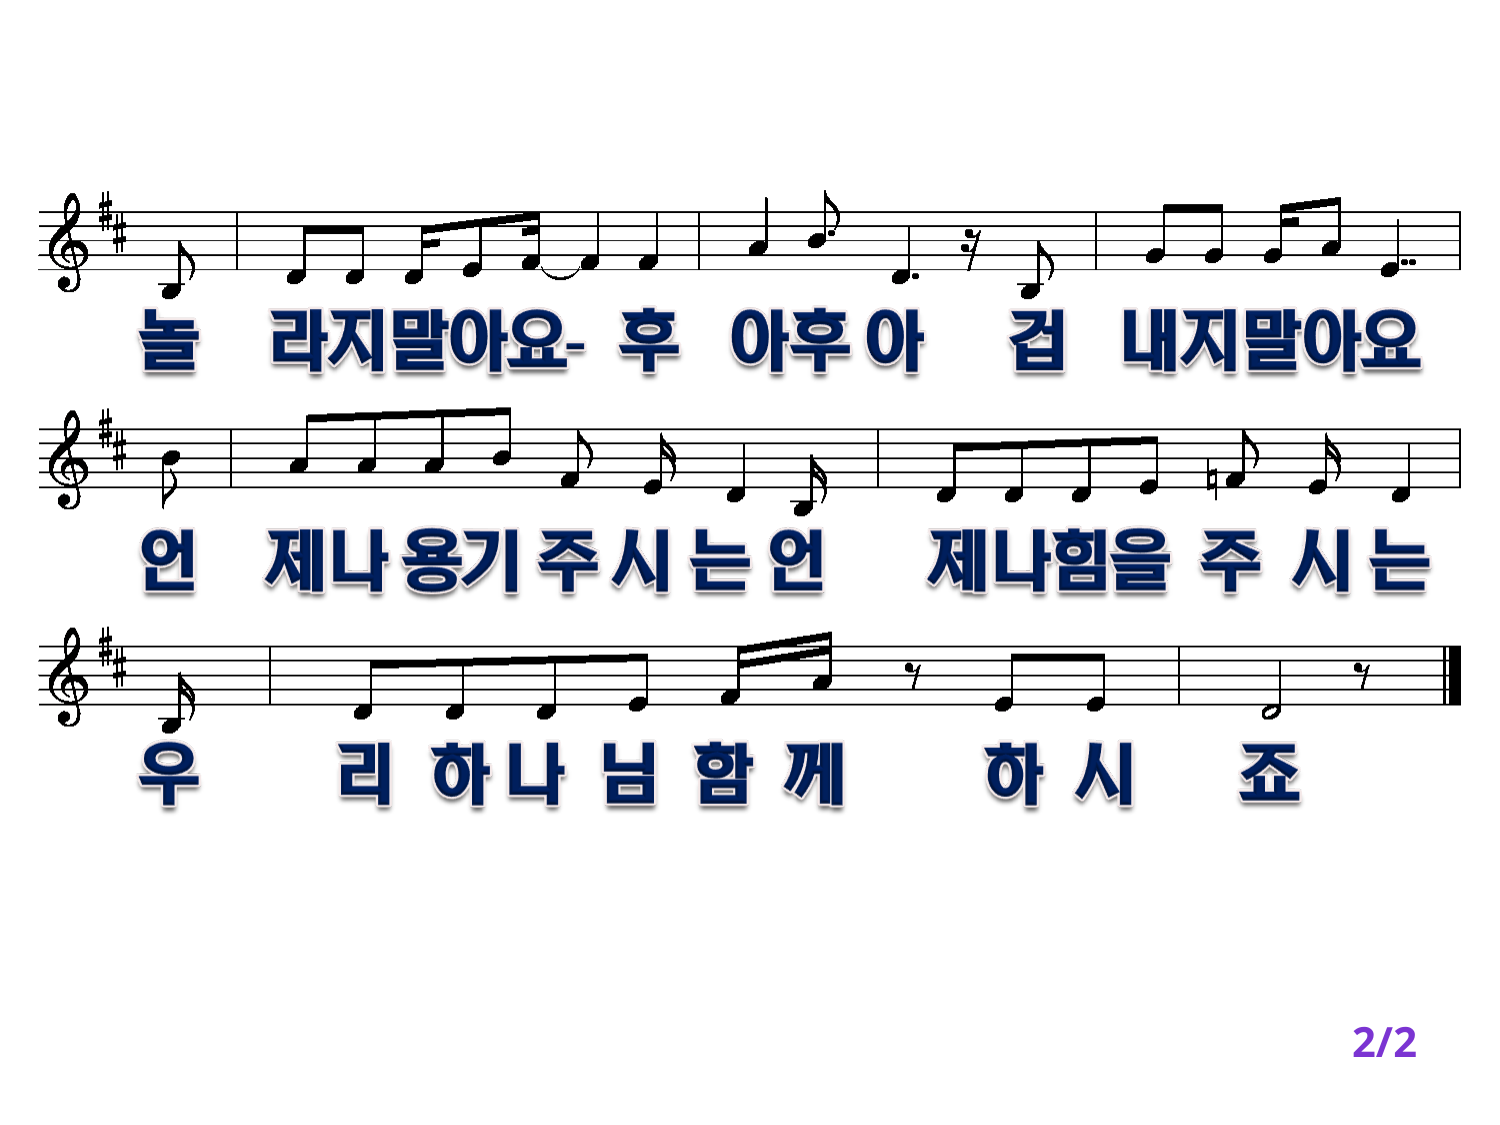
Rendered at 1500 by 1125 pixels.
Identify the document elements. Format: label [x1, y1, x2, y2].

picture [0, 115, 1500, 1102]
